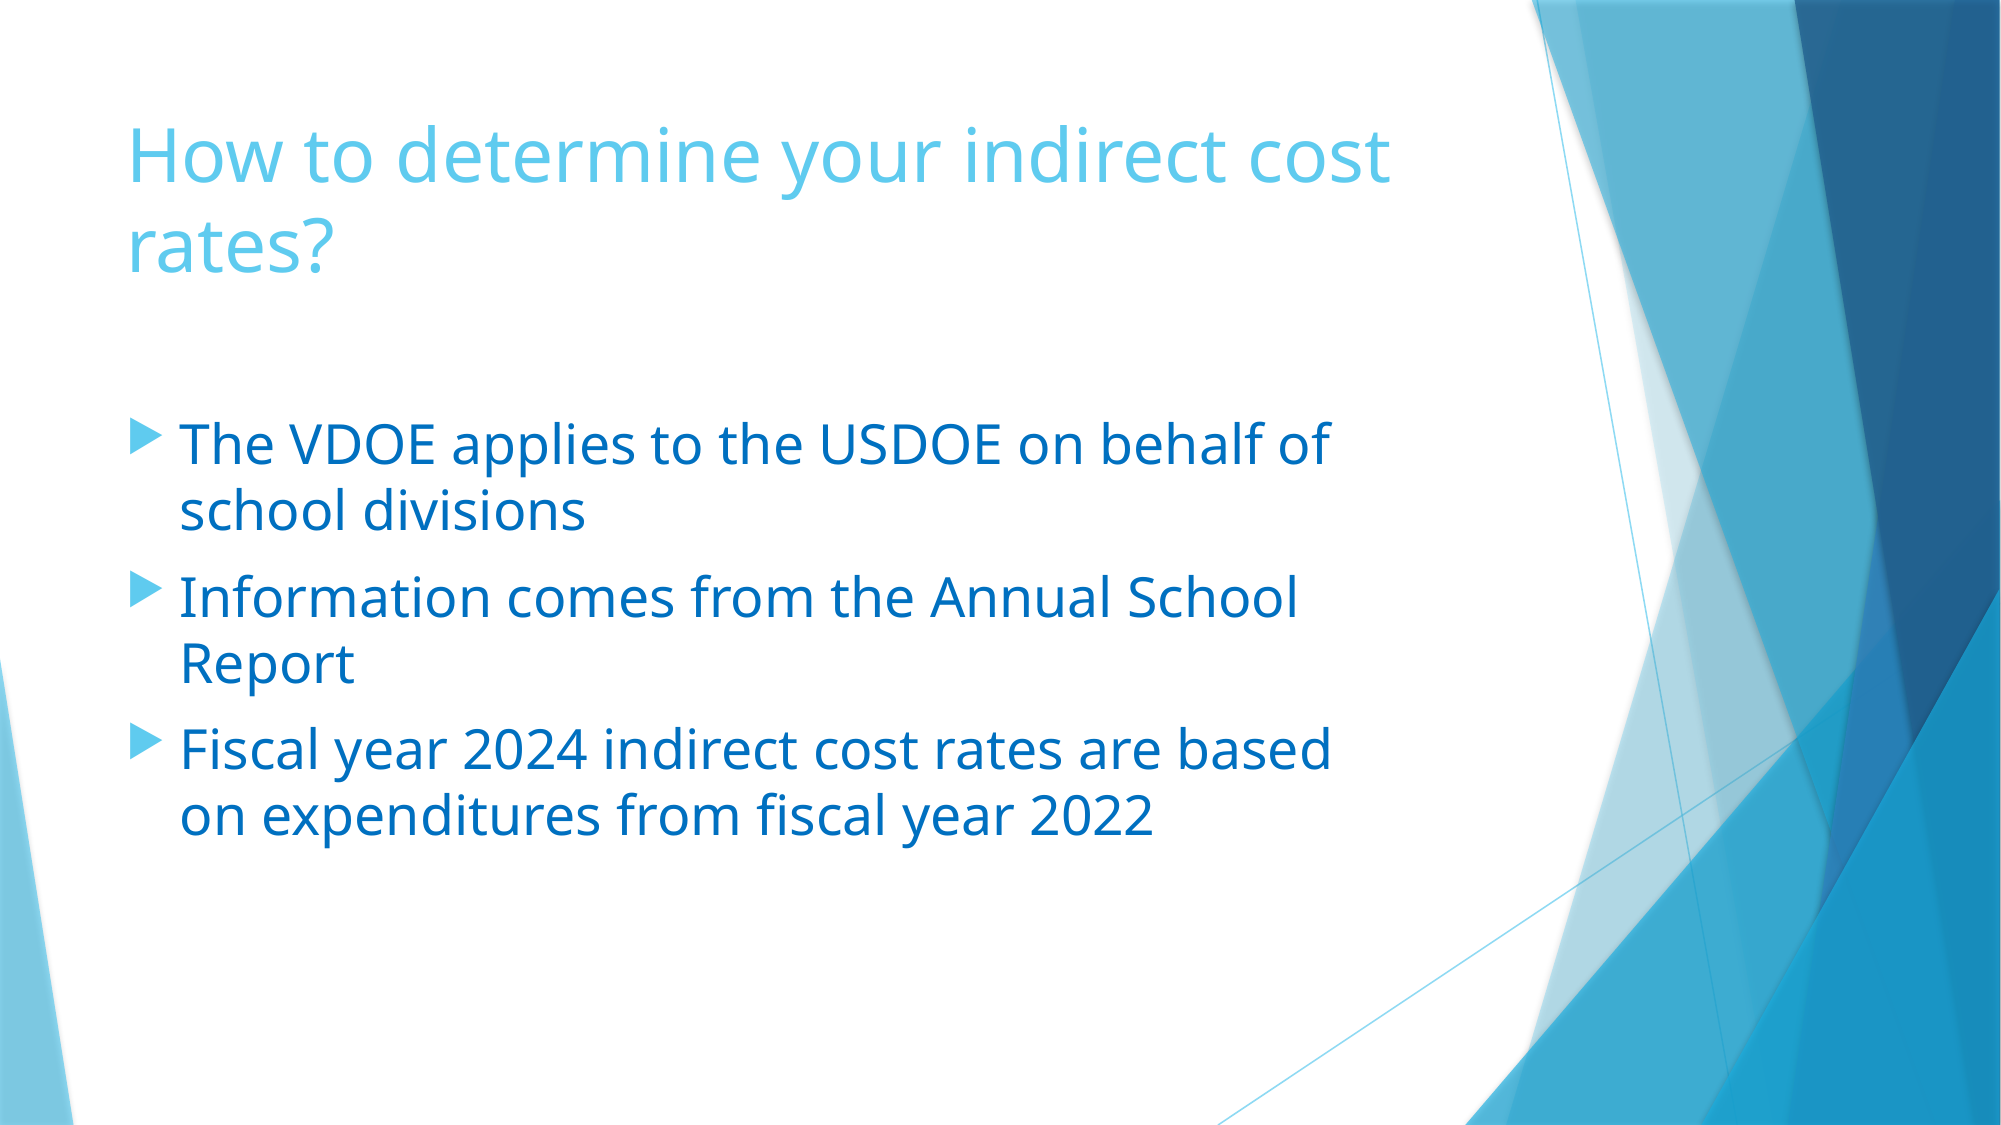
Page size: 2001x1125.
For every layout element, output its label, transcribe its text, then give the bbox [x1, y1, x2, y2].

title How to determine your indirect cost rates? [111, 99, 1579, 317]
list The VDOE applies to the USDOE on behalf of school divisions Information comes from the Annual School Report Fiscal year 2024 indirect cost rates are based on expenditures from fiscal year 2022 [111, 401, 1402, 863]
